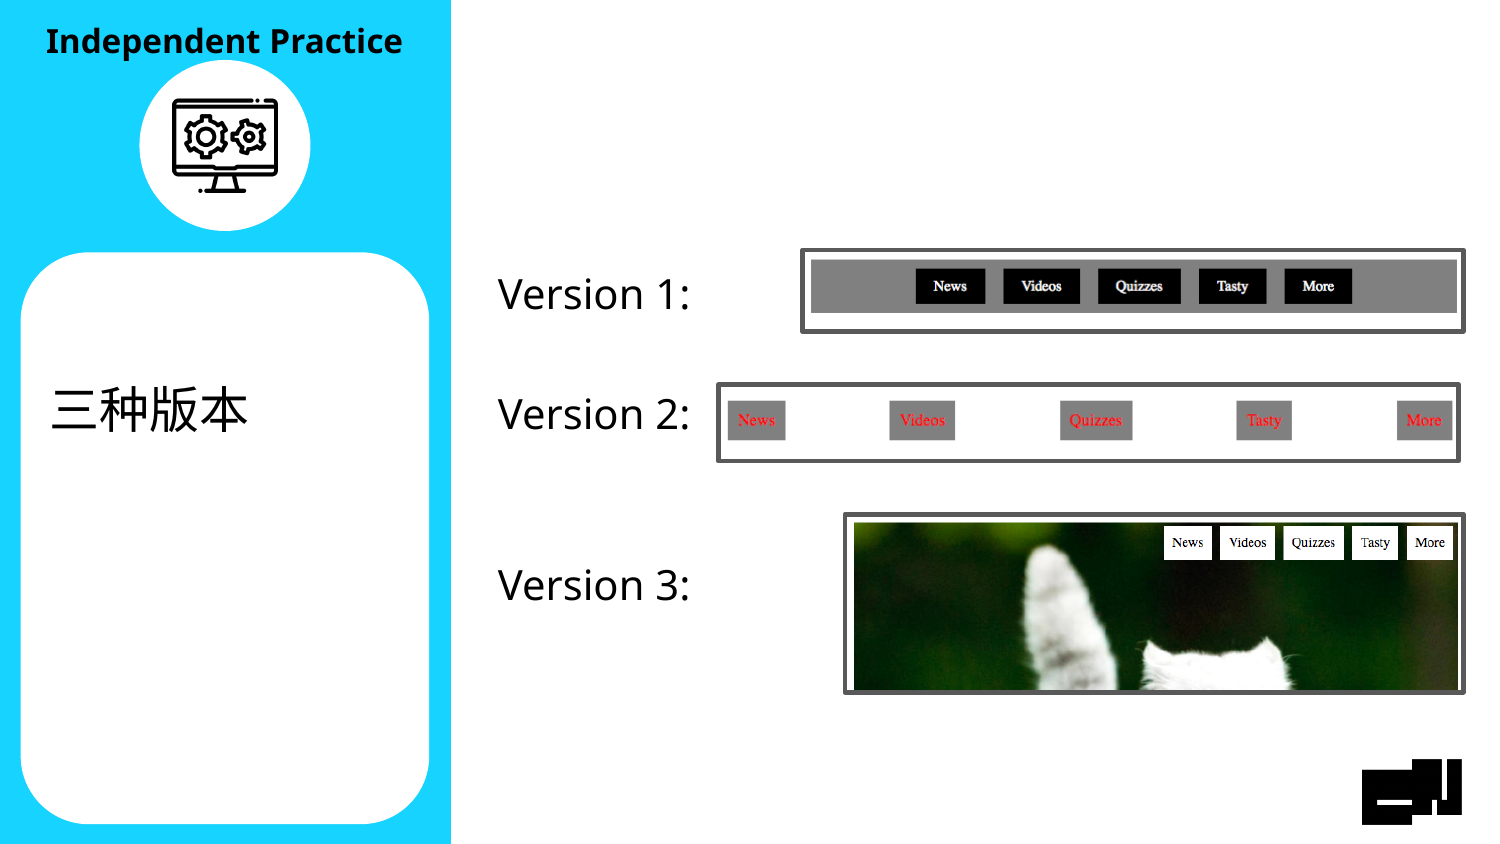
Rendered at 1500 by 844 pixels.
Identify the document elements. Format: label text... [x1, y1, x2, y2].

picture [1362, 759, 1462, 825]
text_box Version 1: Version 2: Version 3: [483, 252, 786, 690]
title 三种版本 [34, 363, 416, 792]
picture [804, 252, 1462, 330]
picture [172, 93, 278, 198]
picture [847, 516, 1462, 691]
picture [720, 386, 1457, 459]
